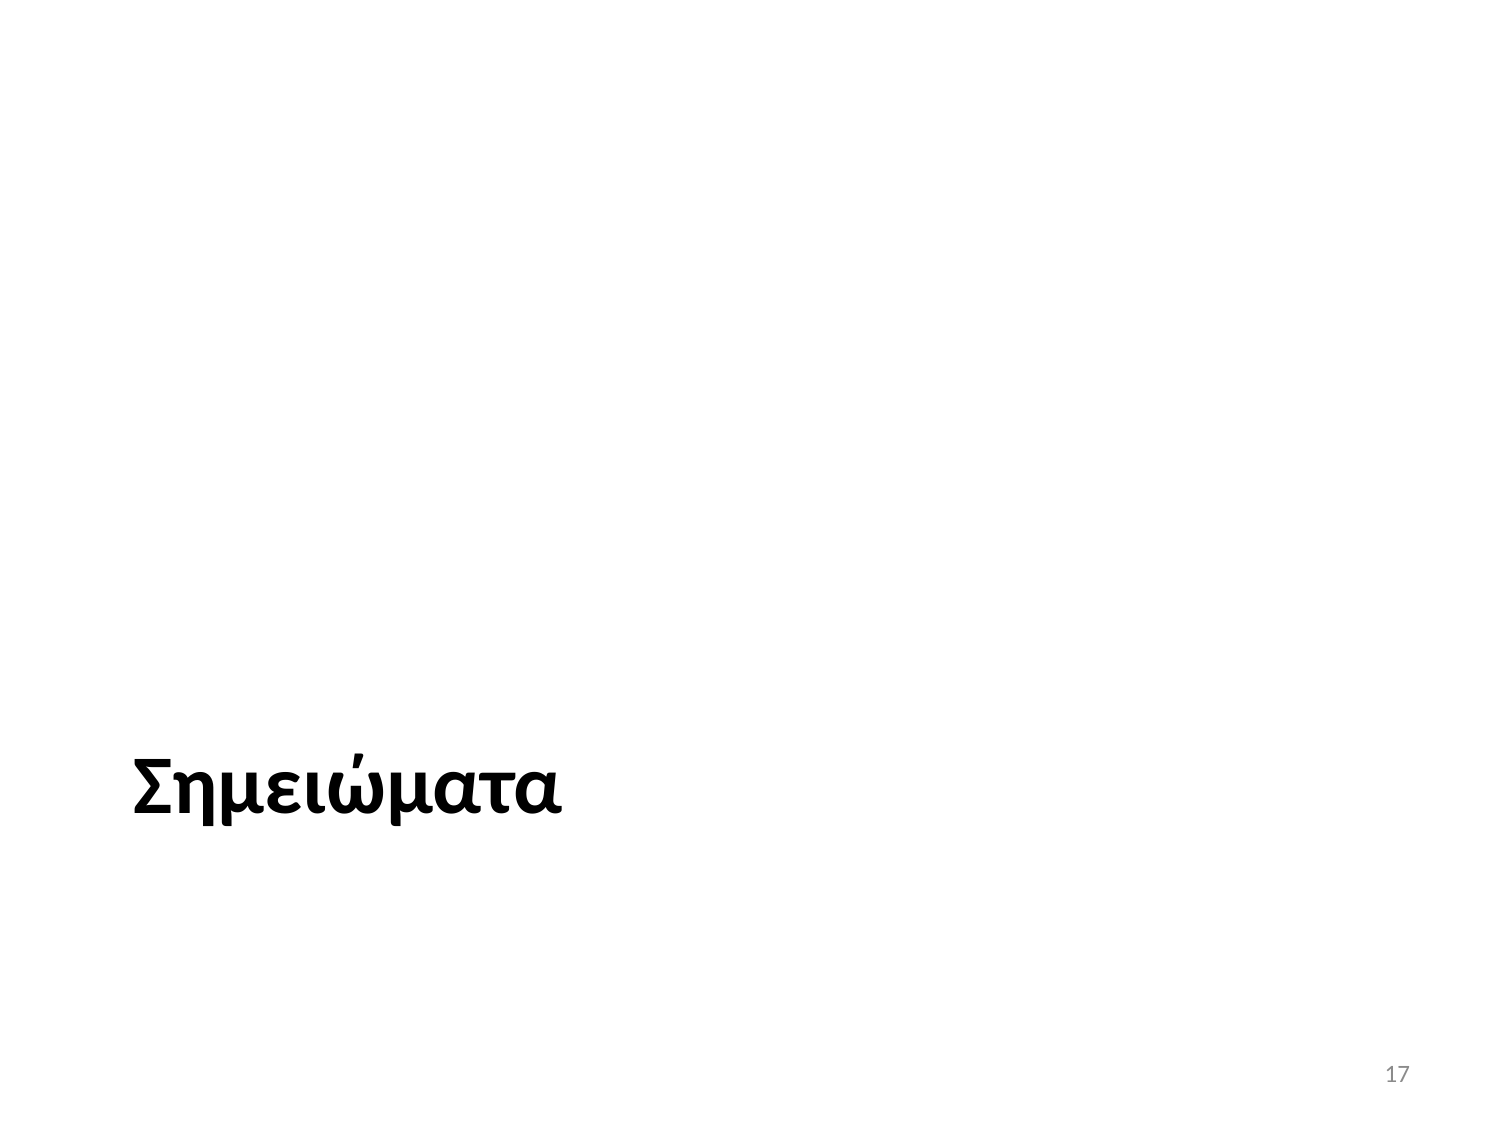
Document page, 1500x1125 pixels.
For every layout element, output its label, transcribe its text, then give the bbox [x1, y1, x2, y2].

slide_number 17 [1074, 1042, 1425, 1103]
title Σημειώματα [118, 722, 1394, 947]
